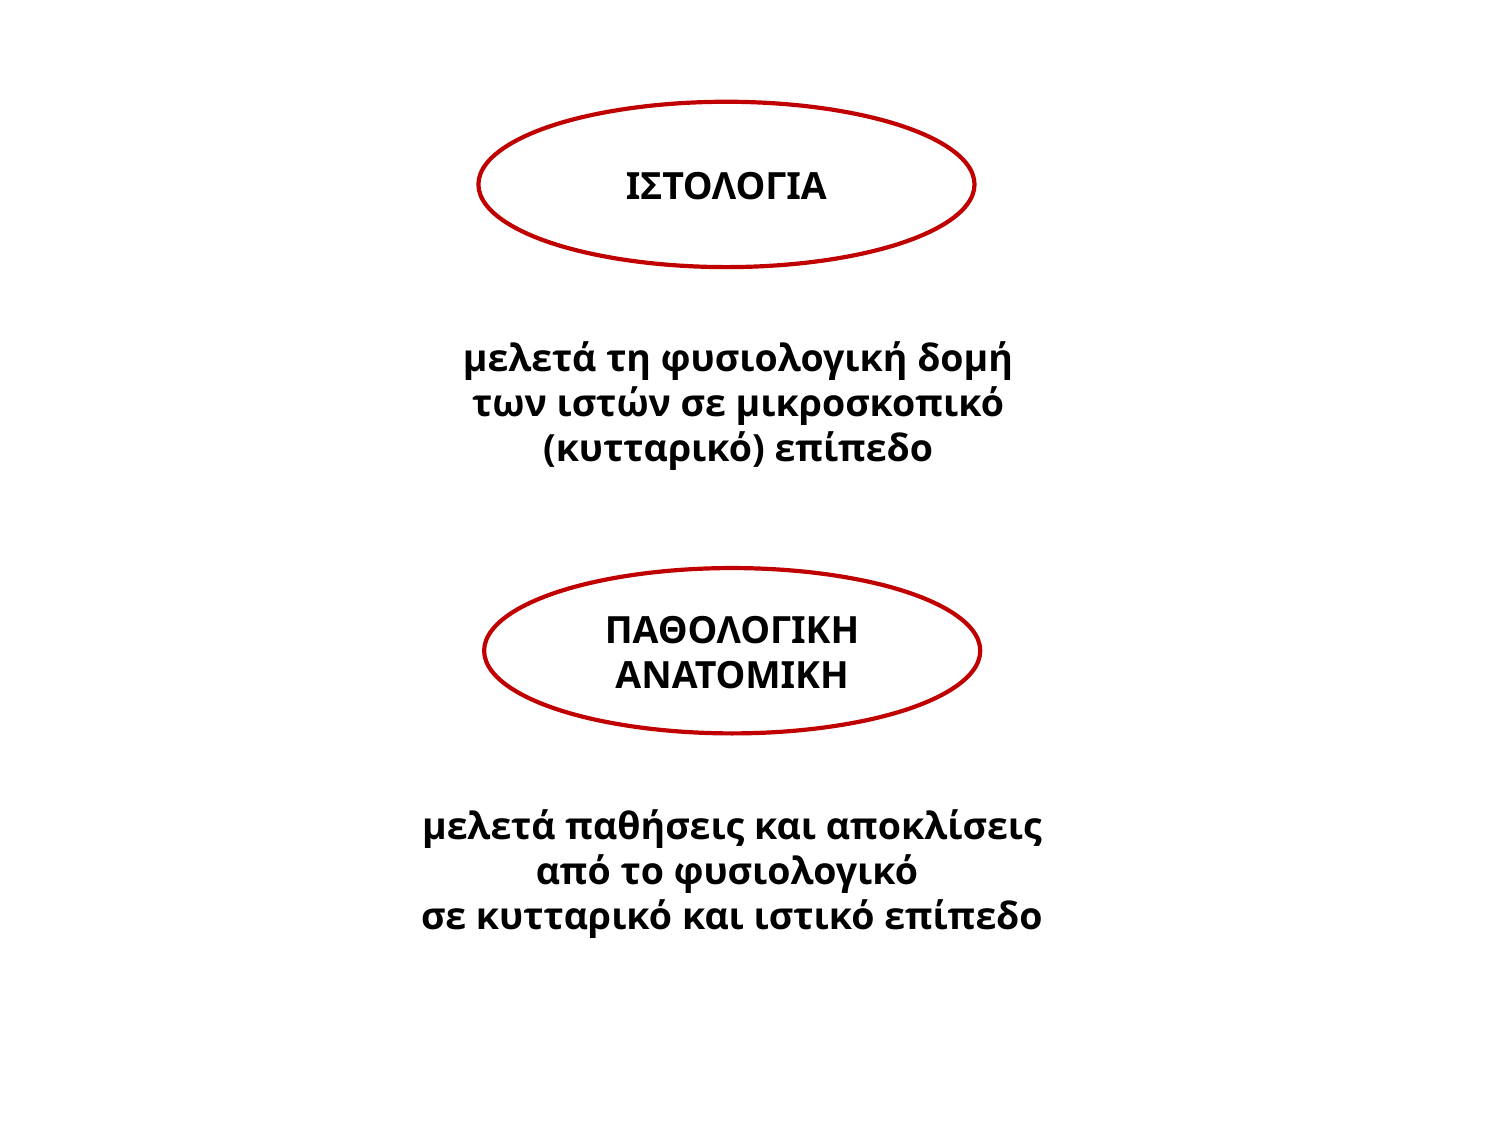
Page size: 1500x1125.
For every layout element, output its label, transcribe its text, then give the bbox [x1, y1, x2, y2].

text_box μελετά παθήσεις και αποκλίσεις από το φυσιολογικό σε κυτταρικό και ιστικό επίπεδο [393, 773, 1071, 966]
text_box ΠΑΘΟΛΟΓΙΚΗ ΑΝΑΤΟΜΙΚΗ [482, 565, 983, 736]
text_box ΙΣΤΟΛΟΓΙΑ [476, 99, 977, 270]
text_box μελετά τη φυσιολογική δομή των ιστών σε μικροσκοπικό (κυτταρικό) επίπεδο [405, 324, 1071, 478]
